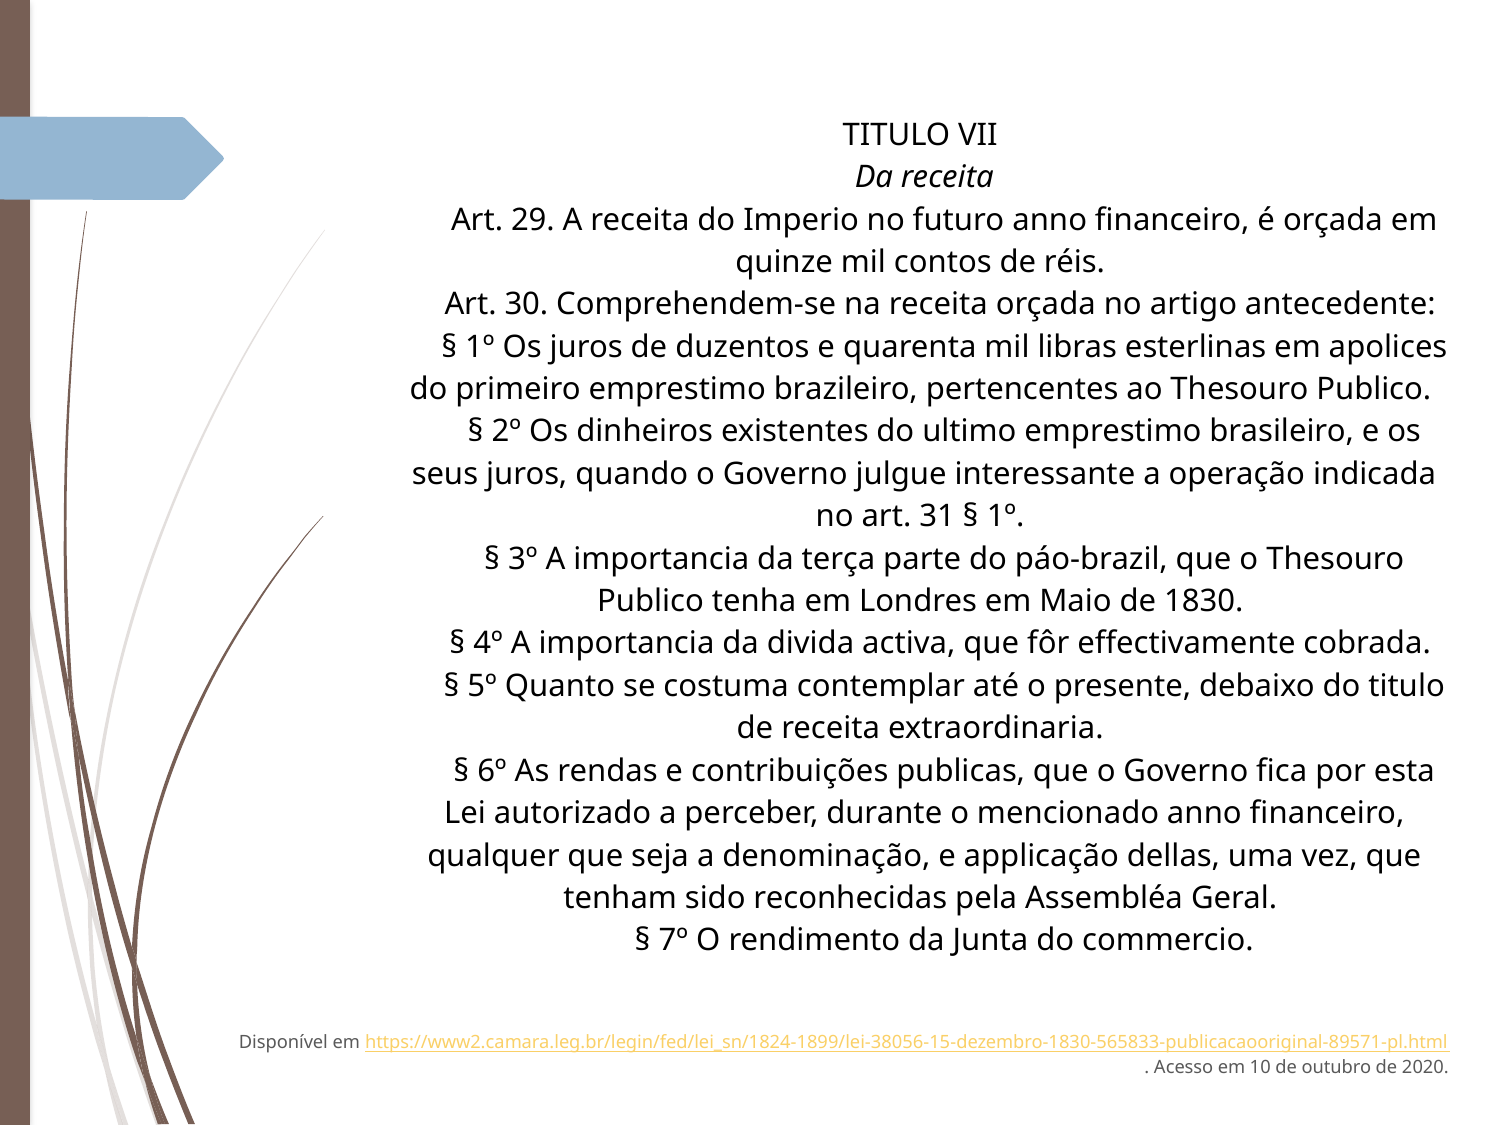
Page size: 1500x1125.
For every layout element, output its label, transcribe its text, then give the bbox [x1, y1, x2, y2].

list Disponível em https://www2.camara.leg.br/legin/fed/lei_sn/1824-1899/lei-38056-15-dezembro-1830-565833-publicacaooriginal-89571-pl.html. Acesso em 10 de outubro de 2020. [222, 1023, 1465, 1106]
list TITULO VII Da receita Art. 29. A receita do Imperio no futuro anno financeiro, é orçada em quinze mil contos de réis. Art. 30. Comprehendem-se na receita orçada no artigo antecedente: § 1º Os juros de duzentos e quarenta mil libras esterlinas em apolices do primeiro emprestimo brazileiro, pertencentes ao Thesouro Publico. § 2º Os dinheiros existentes do ultimo emprestimo brasileiro, e os seus juros, quando o Governo julgue interessante a operação indicada no art. 31 § 1º. § 3º A importancia da terça parte do páo-brazil, que o Thesouro Publico tenha em Londres em Maio de 1830. § 4º A importancia da divida activa, que fôr effectivamente cobrada. § 5º Quanto se costuma contemplar até o presente, debaixo do titulo de receita extraordinaria. § 6º As rendas e contribuições publicas, que o Governo fica por esta Lei autorizado a perceber, durante o mencionado anno financeiro, qualquer que seja a denominação, e applicação dellas, uma vez, que tenham sido reconhecidas pela Assembléa Geral. § 7º O rendimento da Junta do commercio. [383, 54, 1465, 1012]
